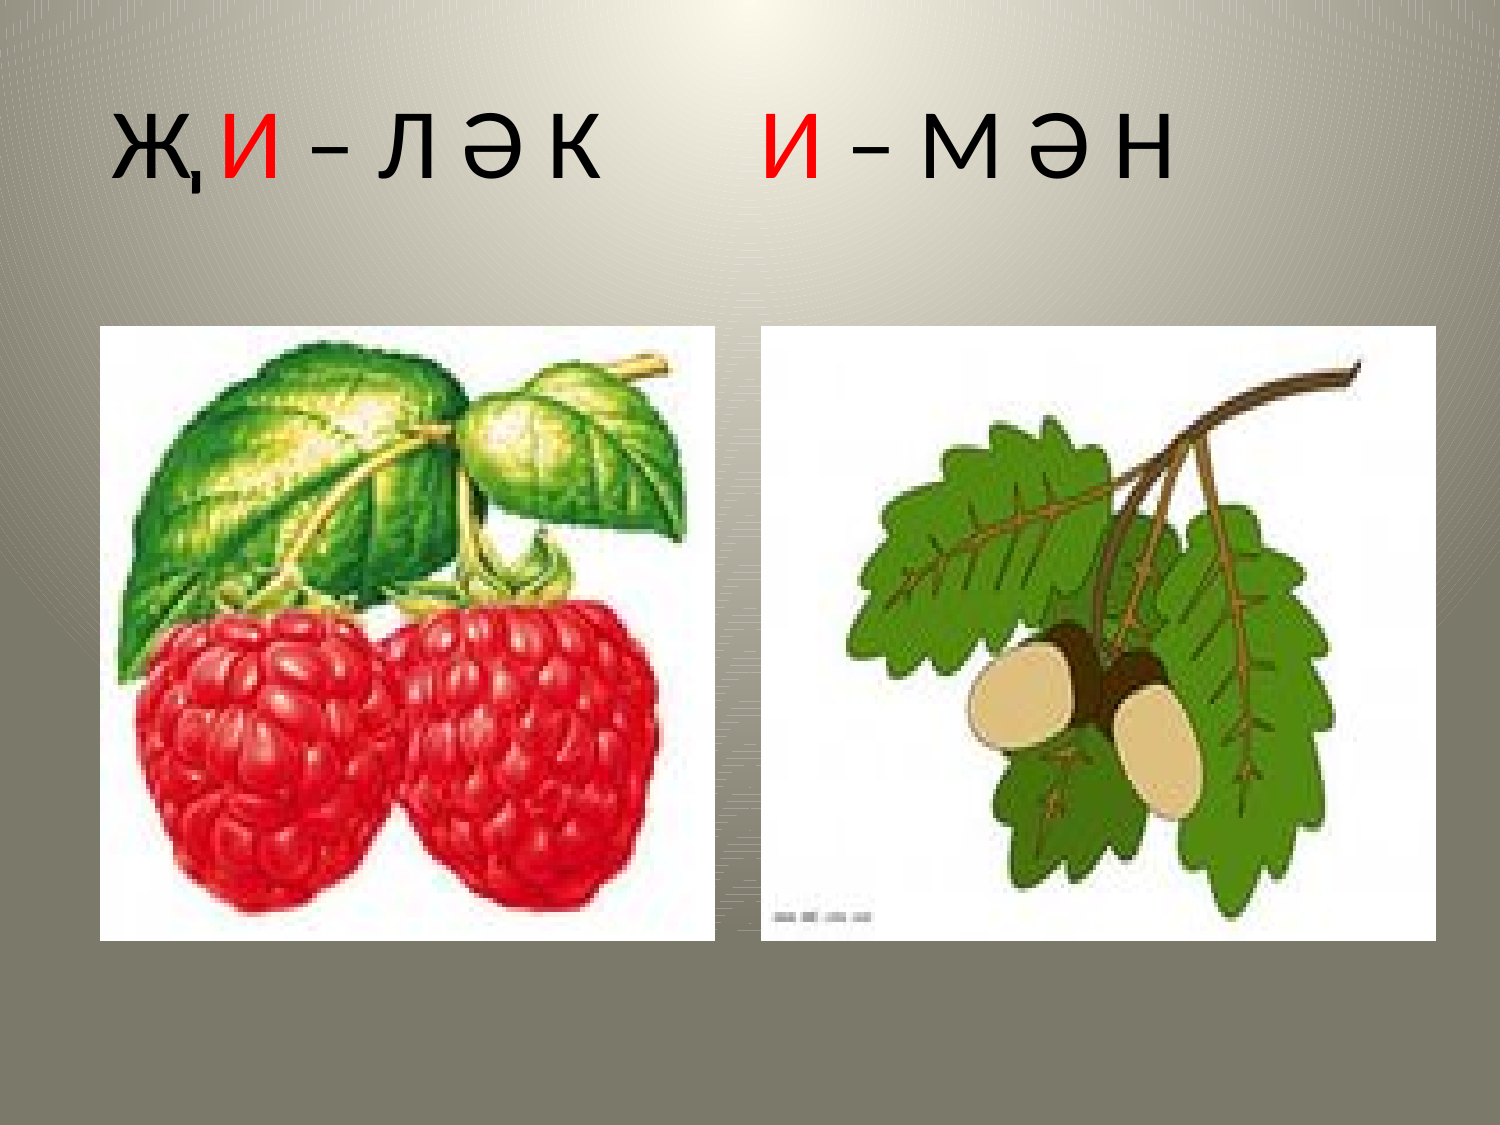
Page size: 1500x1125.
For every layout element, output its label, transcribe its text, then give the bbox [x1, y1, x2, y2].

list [761, 326, 1436, 941]
title Җ И – Л Ә К И – М Ә Н [75, 45, 1425, 233]
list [100, 326, 715, 941]
